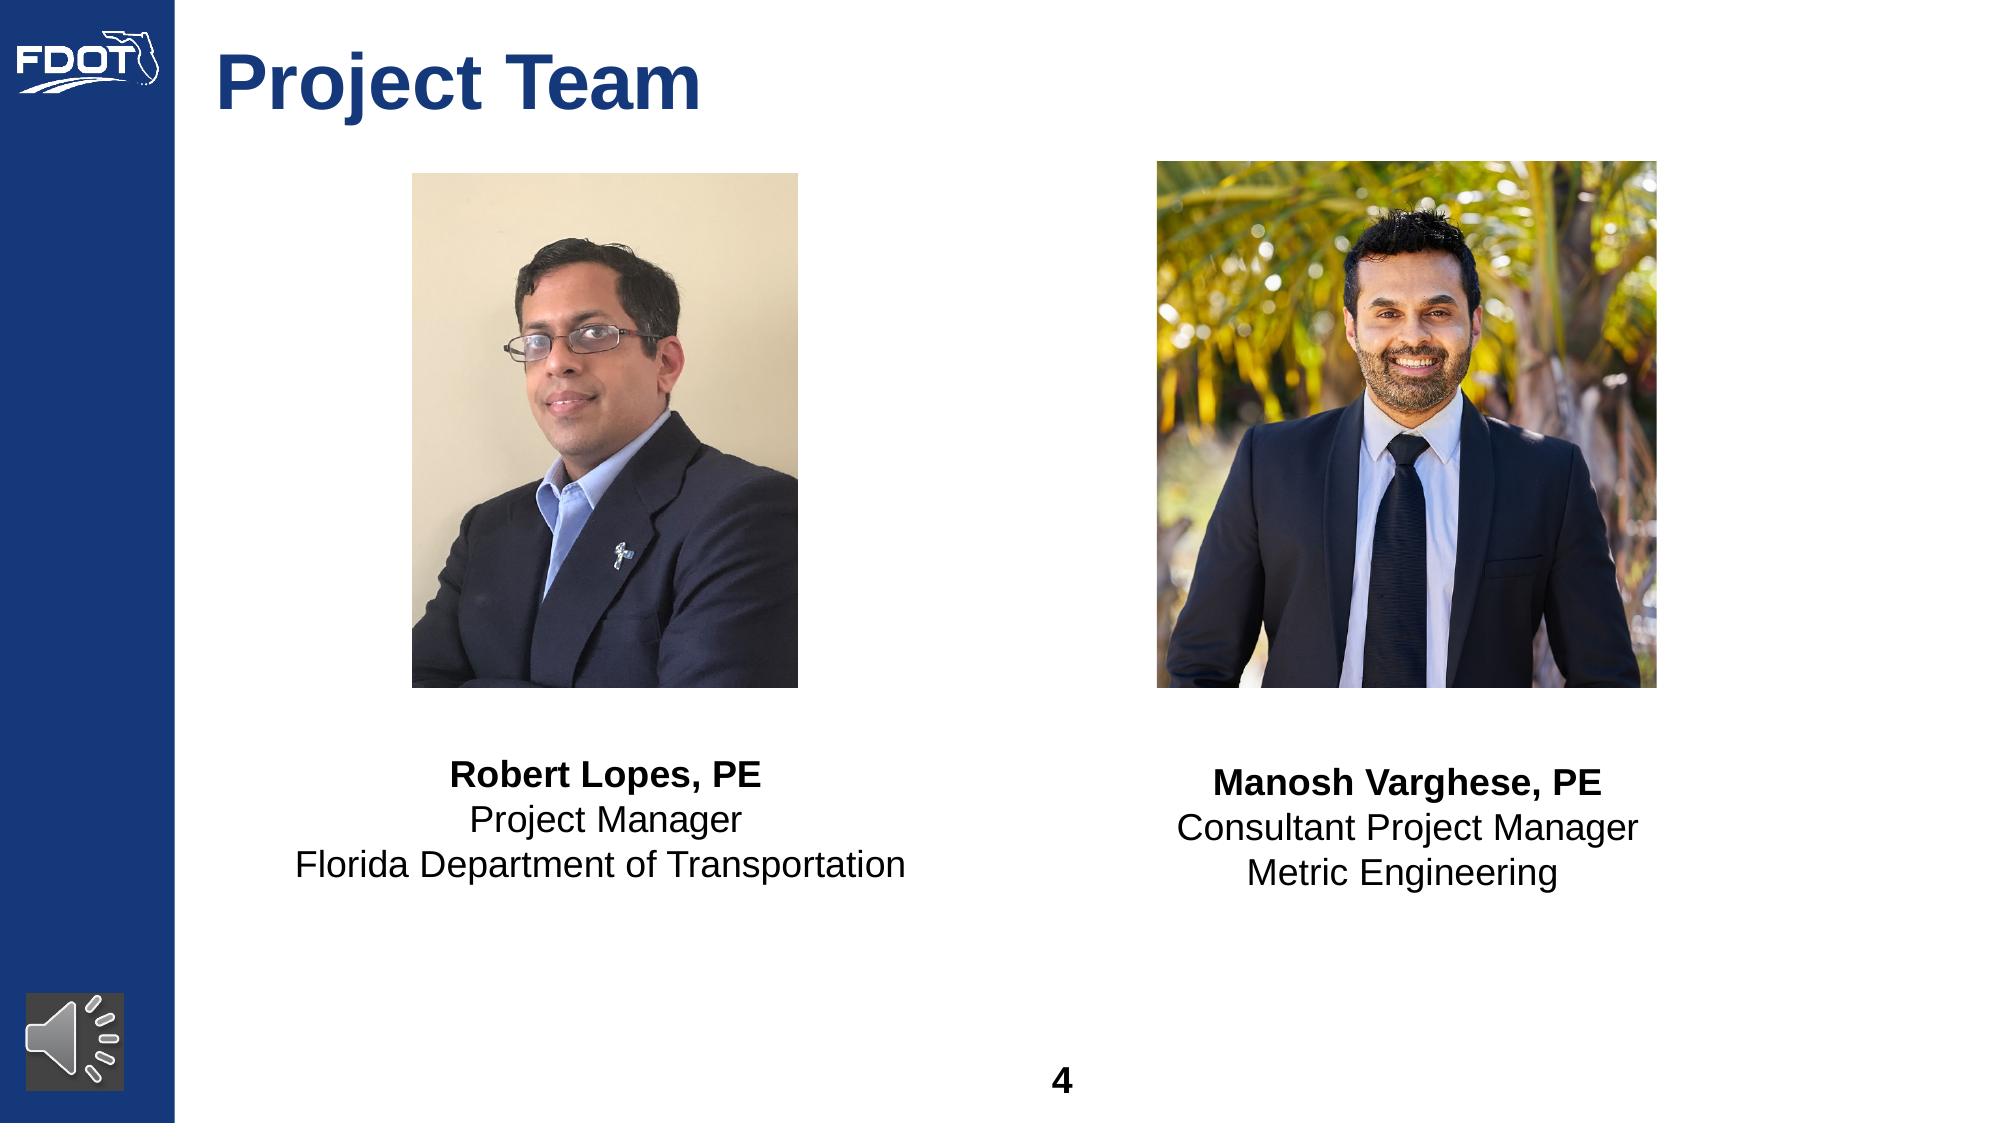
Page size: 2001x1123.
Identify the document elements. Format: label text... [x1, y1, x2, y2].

title Project Team [212, 28, 709, 218]
picture [24, 991, 126, 1093]
slide_number 4 [1035, 1057, 1107, 1123]
picture [1156, 161, 1657, 689]
text_box Robert Lopes, PE Project Manager Florida Department of Transportation [104, 742, 1106, 893]
picture [12, 24, 163, 100]
picture [411, 173, 799, 689]
text_box Manosh Varghese, PE Consultant Project Manager Metric Engineering [1106, 755, 1716, 893]
